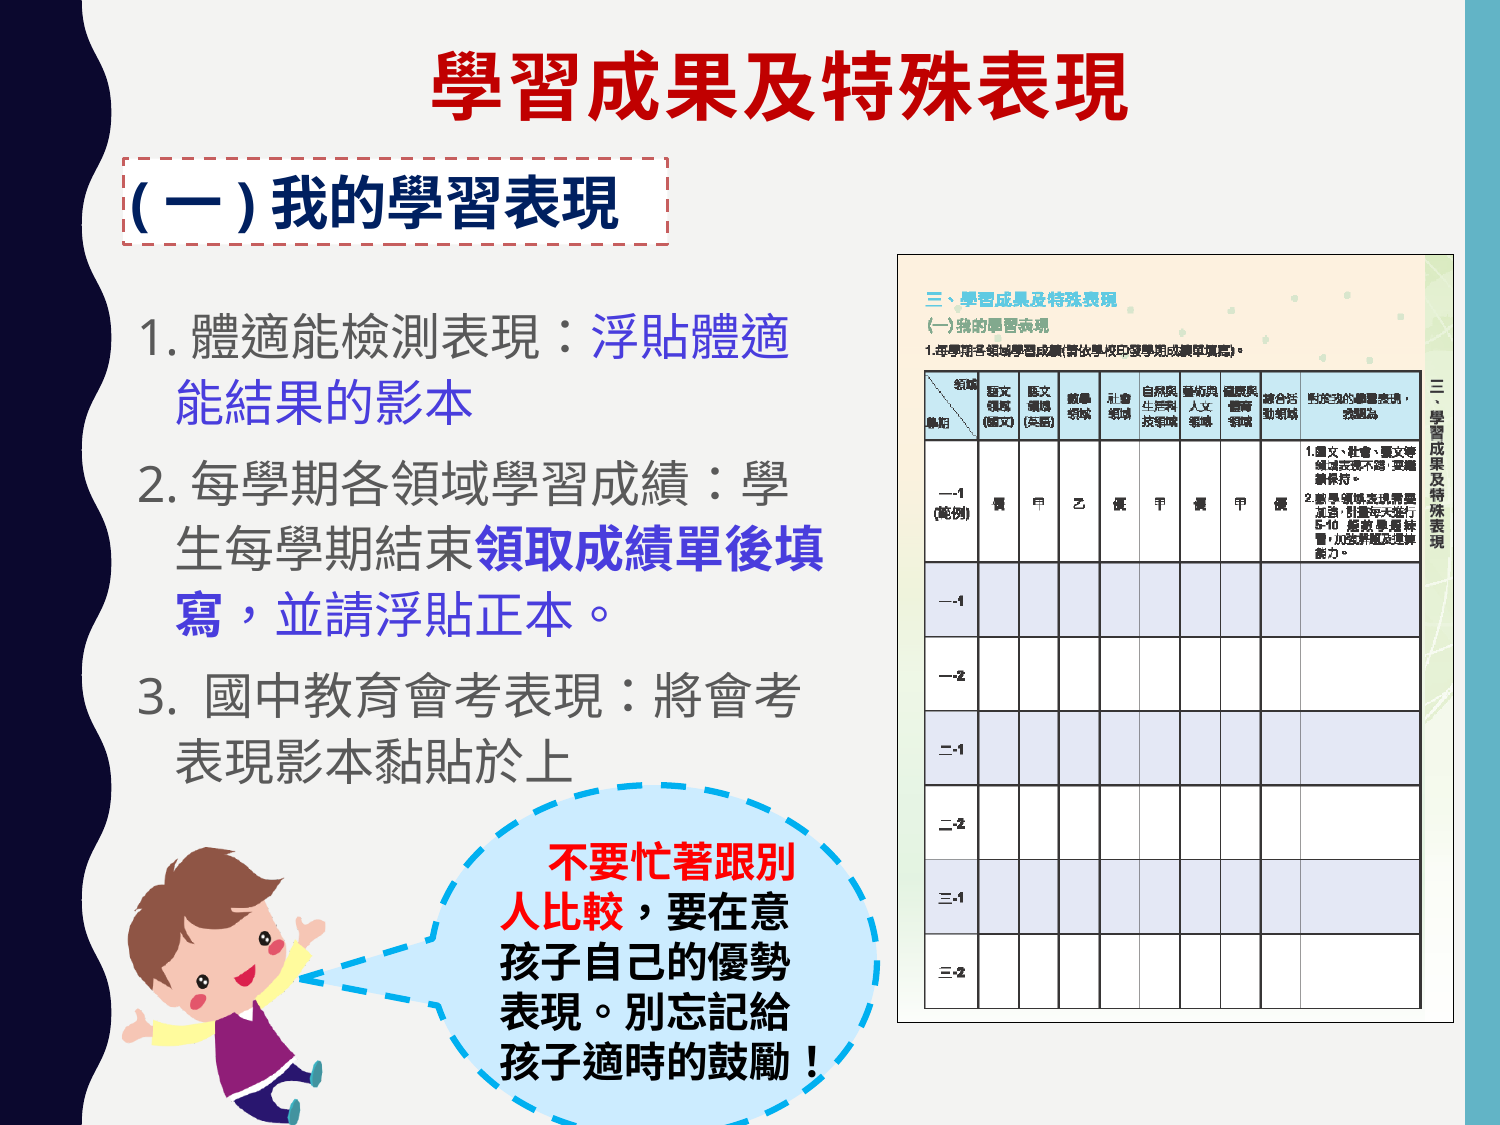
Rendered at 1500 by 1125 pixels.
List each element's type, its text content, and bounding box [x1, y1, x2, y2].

title 學習成果及特殊表現 [121, 42, 1439, 149]
text_box [121, 847, 326, 1125]
list 1.體適能檢測表現：浮貼體適能結果的影本 2.每學期各領域學習成績：學生每學期結束領取成績單後填寫，並請浮貼正本。 3. 國中教育會考表現：將會考表現影本黏貼於上 [121, 292, 848, 882]
text_box (一)我的學習表現 [122, 158, 668, 246]
text_box 不要忙著跟別人比較，要在意孩子自己的優勢表現。別忘記給孩子適時的鼓勵！ [299, 785, 877, 1125]
picture [897, 254, 1454, 1023]
